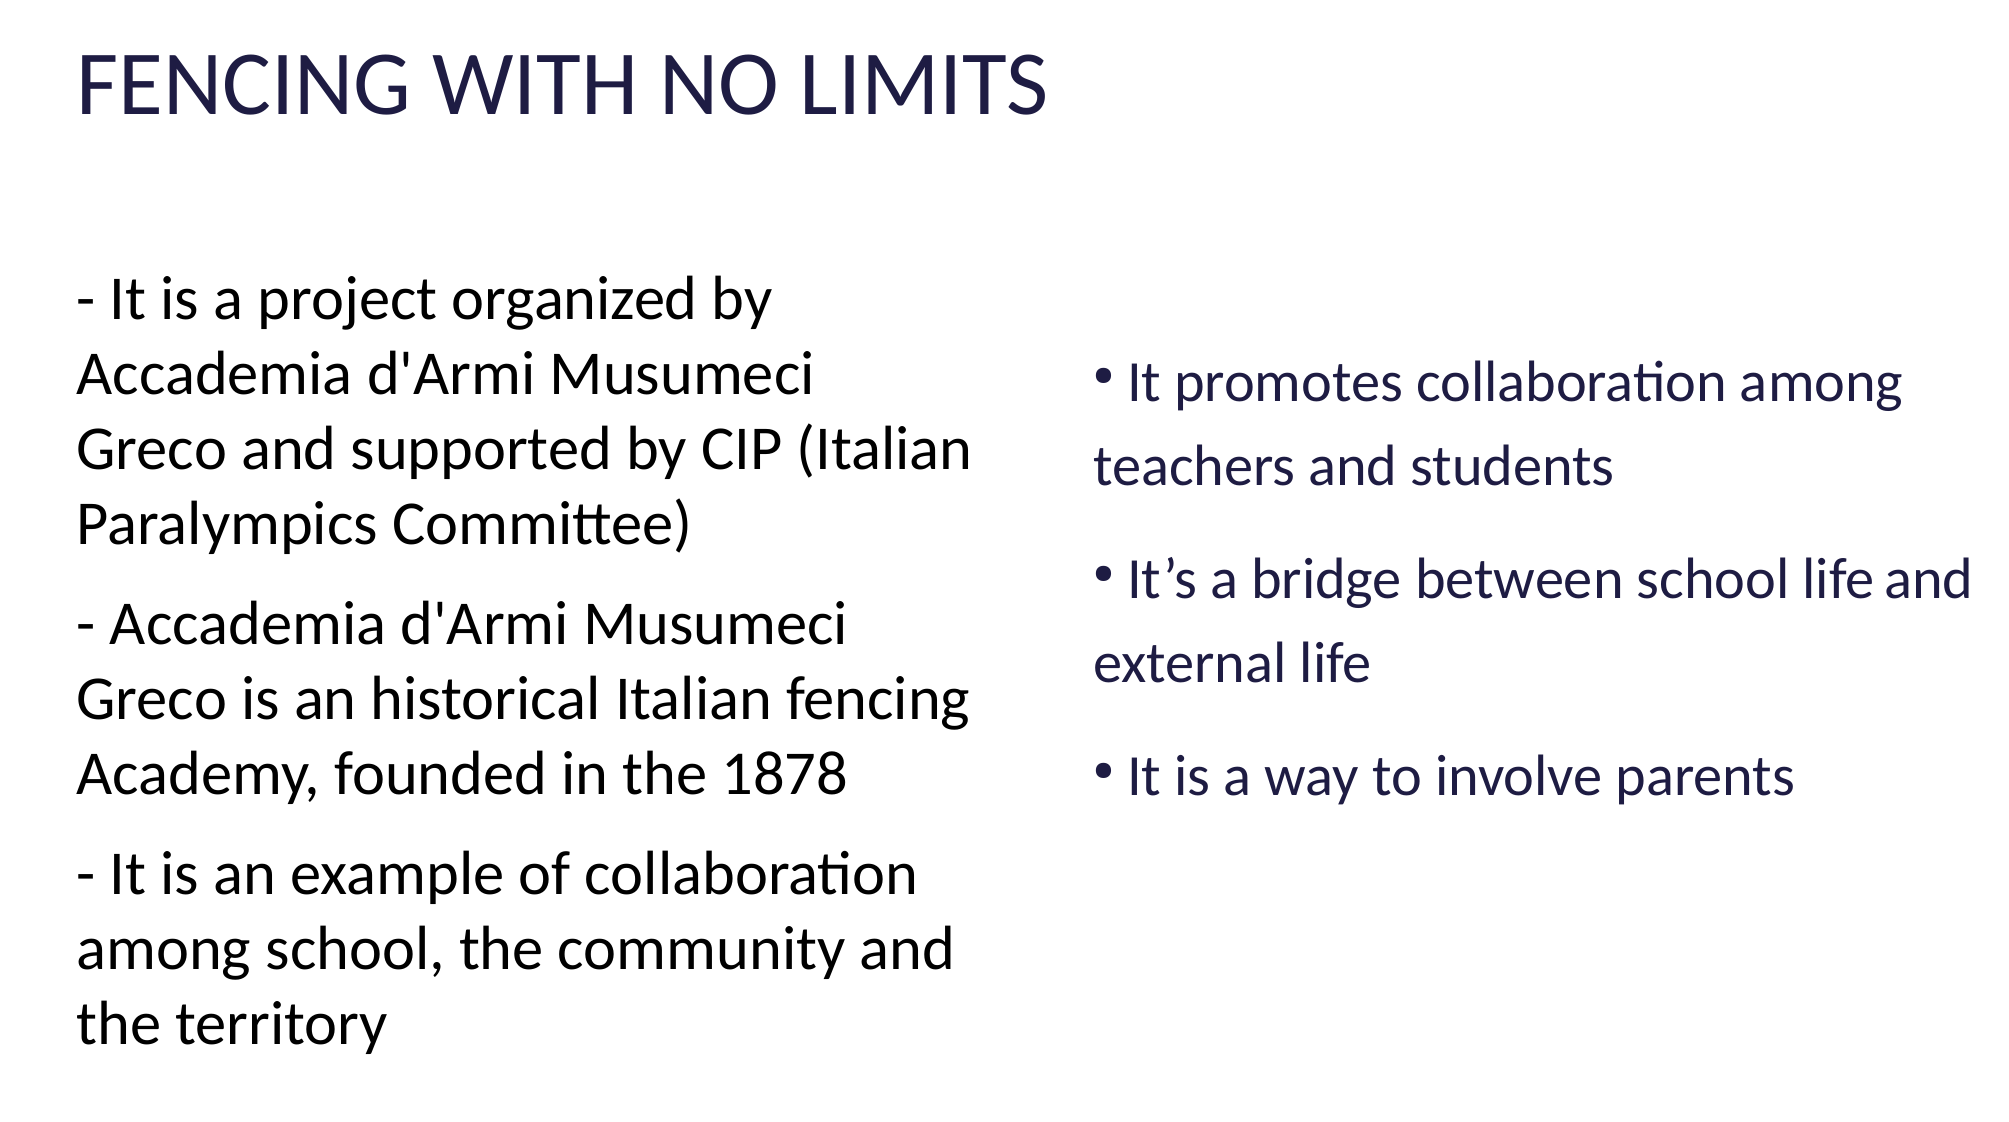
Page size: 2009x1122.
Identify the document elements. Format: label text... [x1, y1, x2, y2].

title FENCING WITH NO LIMITS [61, 15, 1948, 250]
list It promotes collaboration among teachers and students It’s a bridge between school life and external life It is a way to involve parents [1078, 321, 2009, 1022]
list - It is a project organized by Accademia d'Armi Musumeci Greco and supported by CIP (Italian Paralympics Committee) - Accademia d'Armi Musumeci Greco is an historical Italian fencing Academy, founded in the 1878 - It is an example of collaboration among school, the community and the territory [61, 249, 992, 951]
